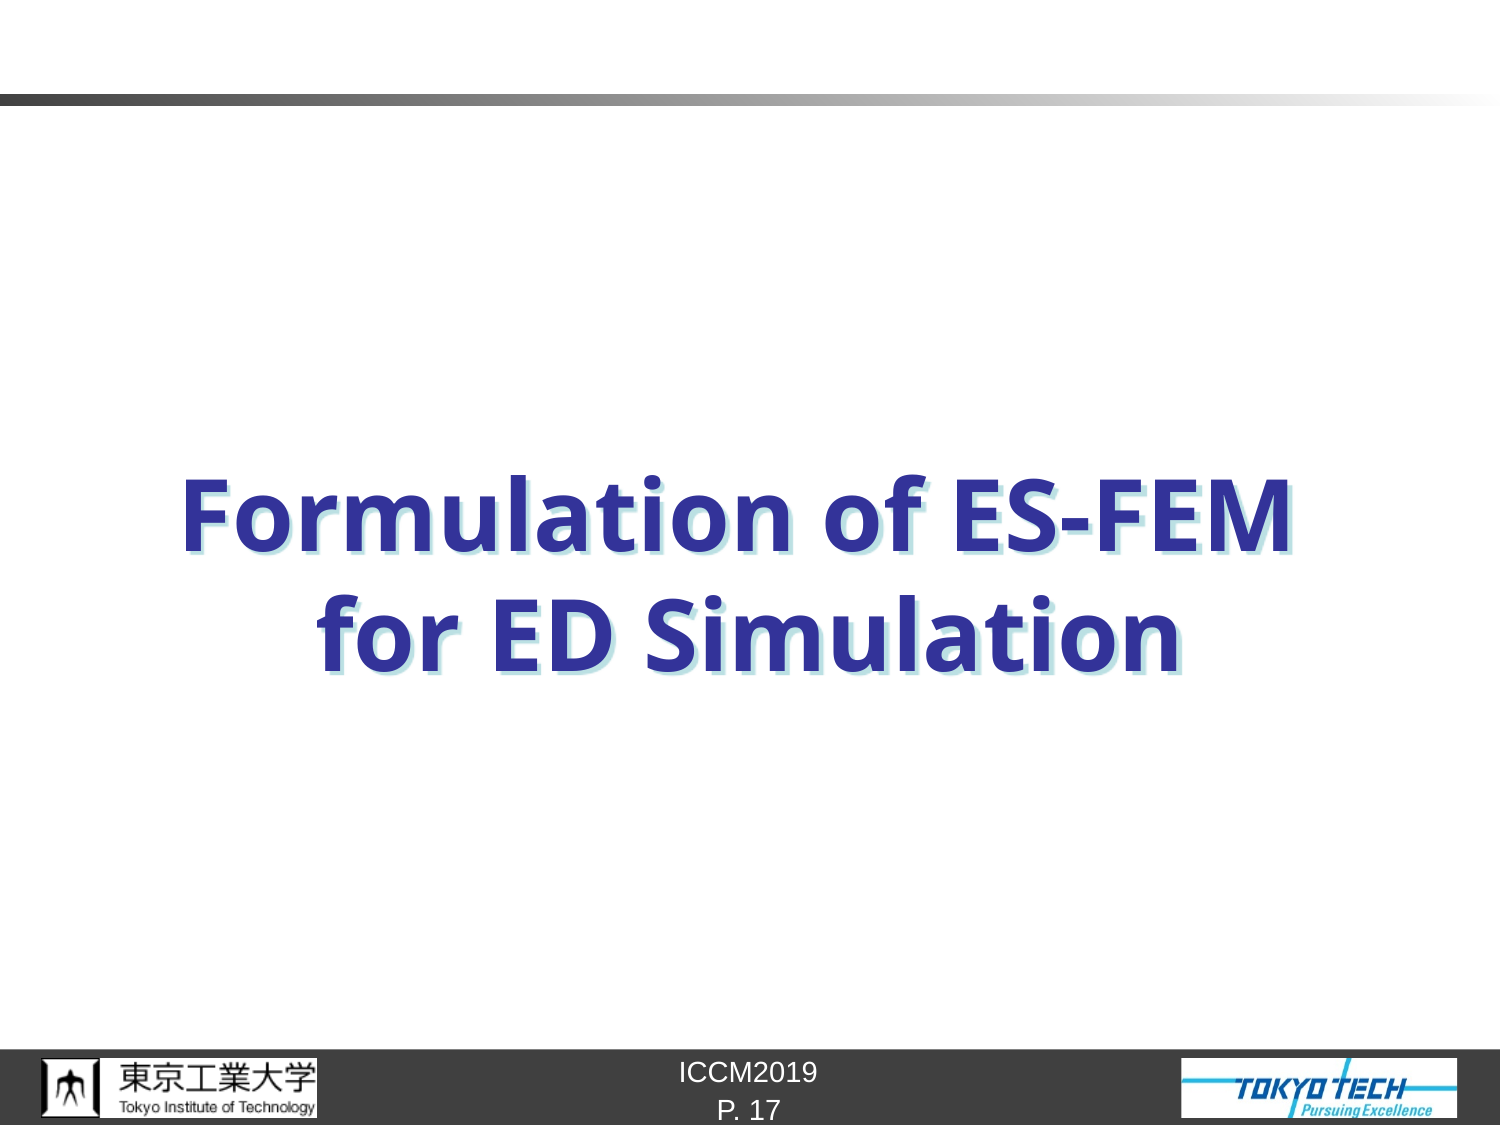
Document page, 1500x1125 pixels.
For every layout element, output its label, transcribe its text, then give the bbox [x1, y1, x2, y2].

picture [41, 1058, 317, 1118]
picture [1181, 1058, 1458, 1118]
slide_number P. 17 [662, 1092, 836, 1125]
title Formulation of ES-FEM for ED Simulation [0, 107, 1500, 1036]
